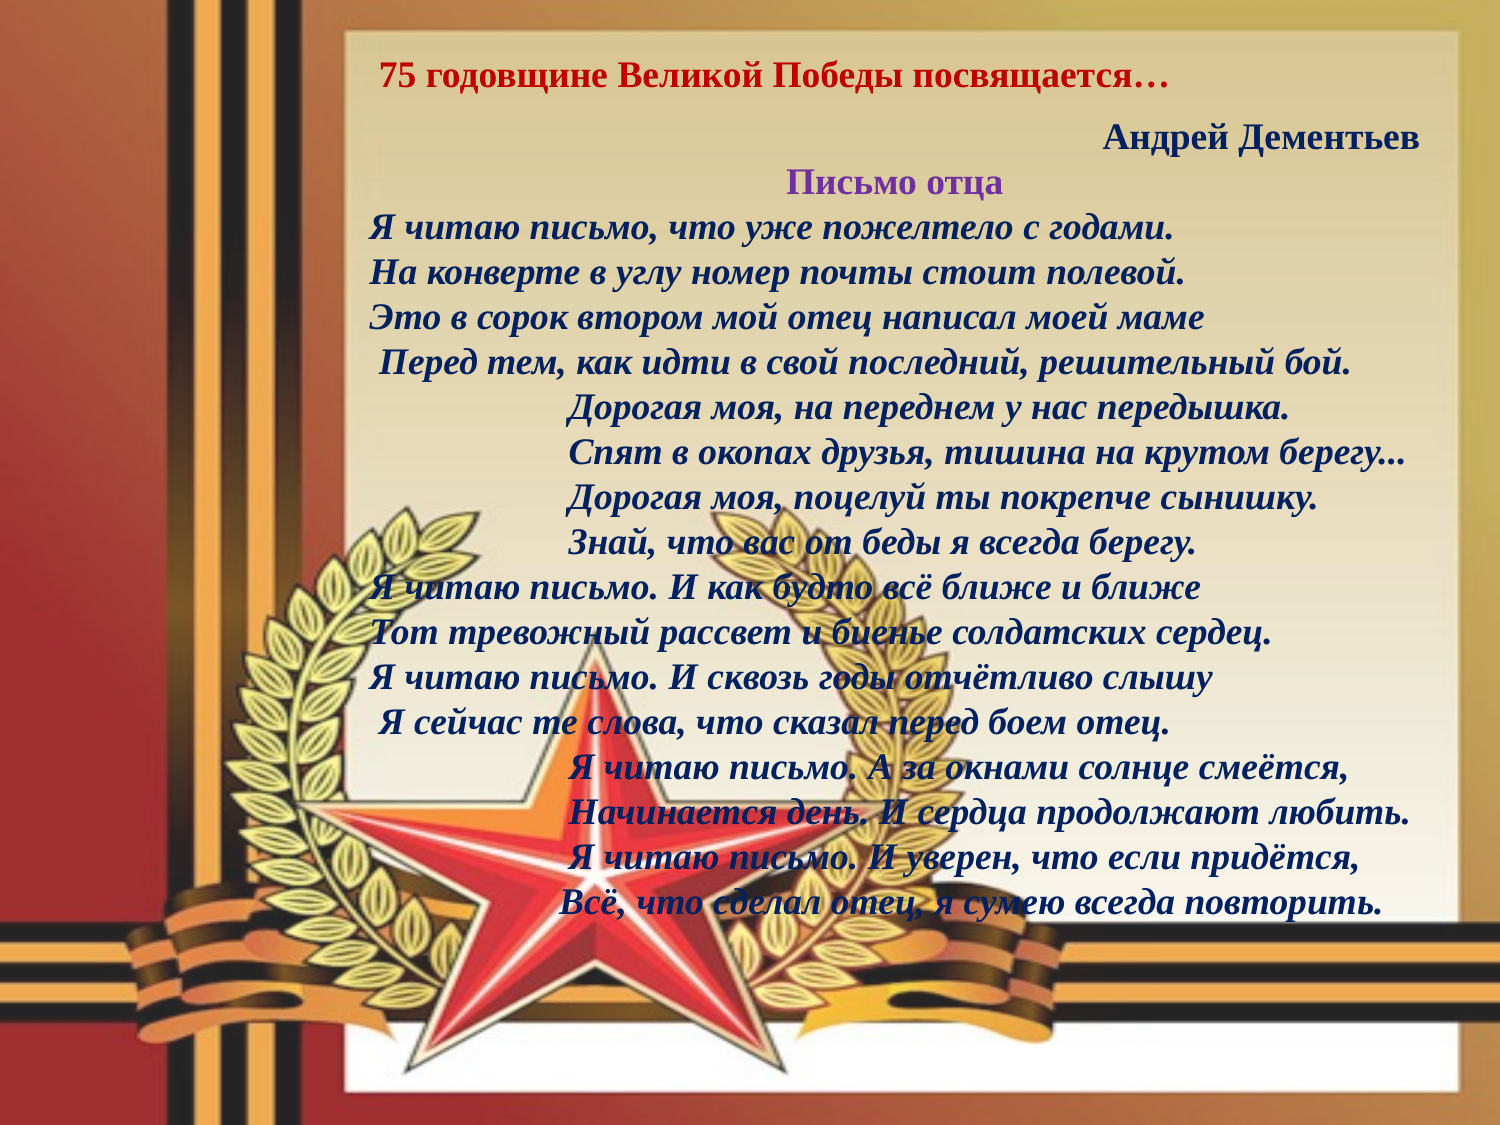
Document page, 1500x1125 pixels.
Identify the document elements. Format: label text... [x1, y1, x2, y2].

text_box 75 годовщине Великой Победы посвящается… [364, 42, 1186, 103]
text_box Андрей Дементьев Письмо отца Я читаю письмо, что уже пожелтело с годами. На конверте в углу номер почты стоит полевой. Это в сорок втором мой отец написал моей маме Перед тем, как идти в свой последний, решительный бой. Дорогая моя, на переднем у нас передышка. Спят в окопах друзья, тишина на крутом берегу... Дорогая моя, поцелуй ты покрепче сынишку. Знай, что вас от беды я всегда берегу. Я читаю письмо. И как будто всё ближе и ближе Тот тревожный рассвет и биенье солдатских сердец. Я читаю письмо. И сквозь годы отчётливо слышу Я сейчас те слова, что сказал перед боем отец. Я читаю письмо. А за окнами солнце смеётся, Начинается день. И сердца продолжают любить. Я читаю письмо. И уверен, что если придётся, Всё, что сделал отец, я сумею всегда повторить. [354, 104, 1436, 930]
